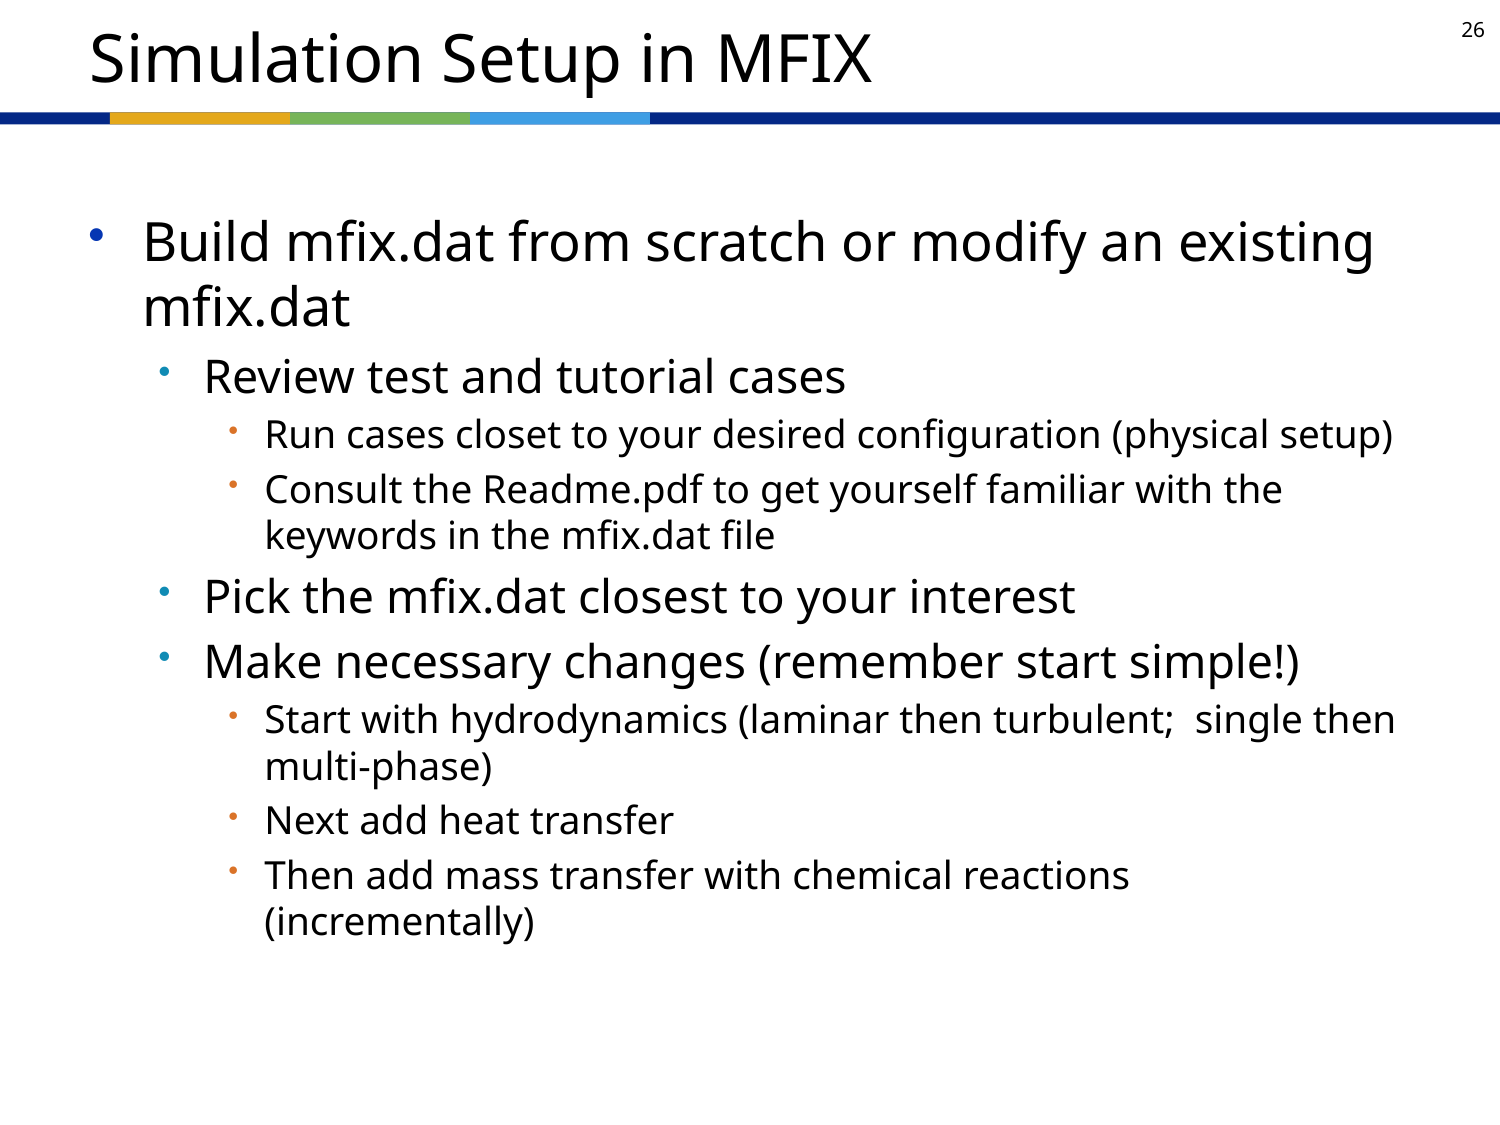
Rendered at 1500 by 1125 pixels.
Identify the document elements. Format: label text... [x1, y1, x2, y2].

list Build mfix.dat from scratch or modify an existing mfix.dat Review test and tutorial cases Run cases closet to your desired configuration (physical setup) Consult the Readme.pdf to get yourself familiar with the keywords in the mfix.dat file Pick the mfix.dat closest to your interest Make necessary changes (remember start simple!) Start with hydrodynamics (laminar then turbulent; single then multi-phase) Next add heat transfer Then add mass transfer with chemical reactions (incrementally) [75, 200, 1425, 959]
title Simulation Setup in MFIX [75, 0, 1425, 113]
